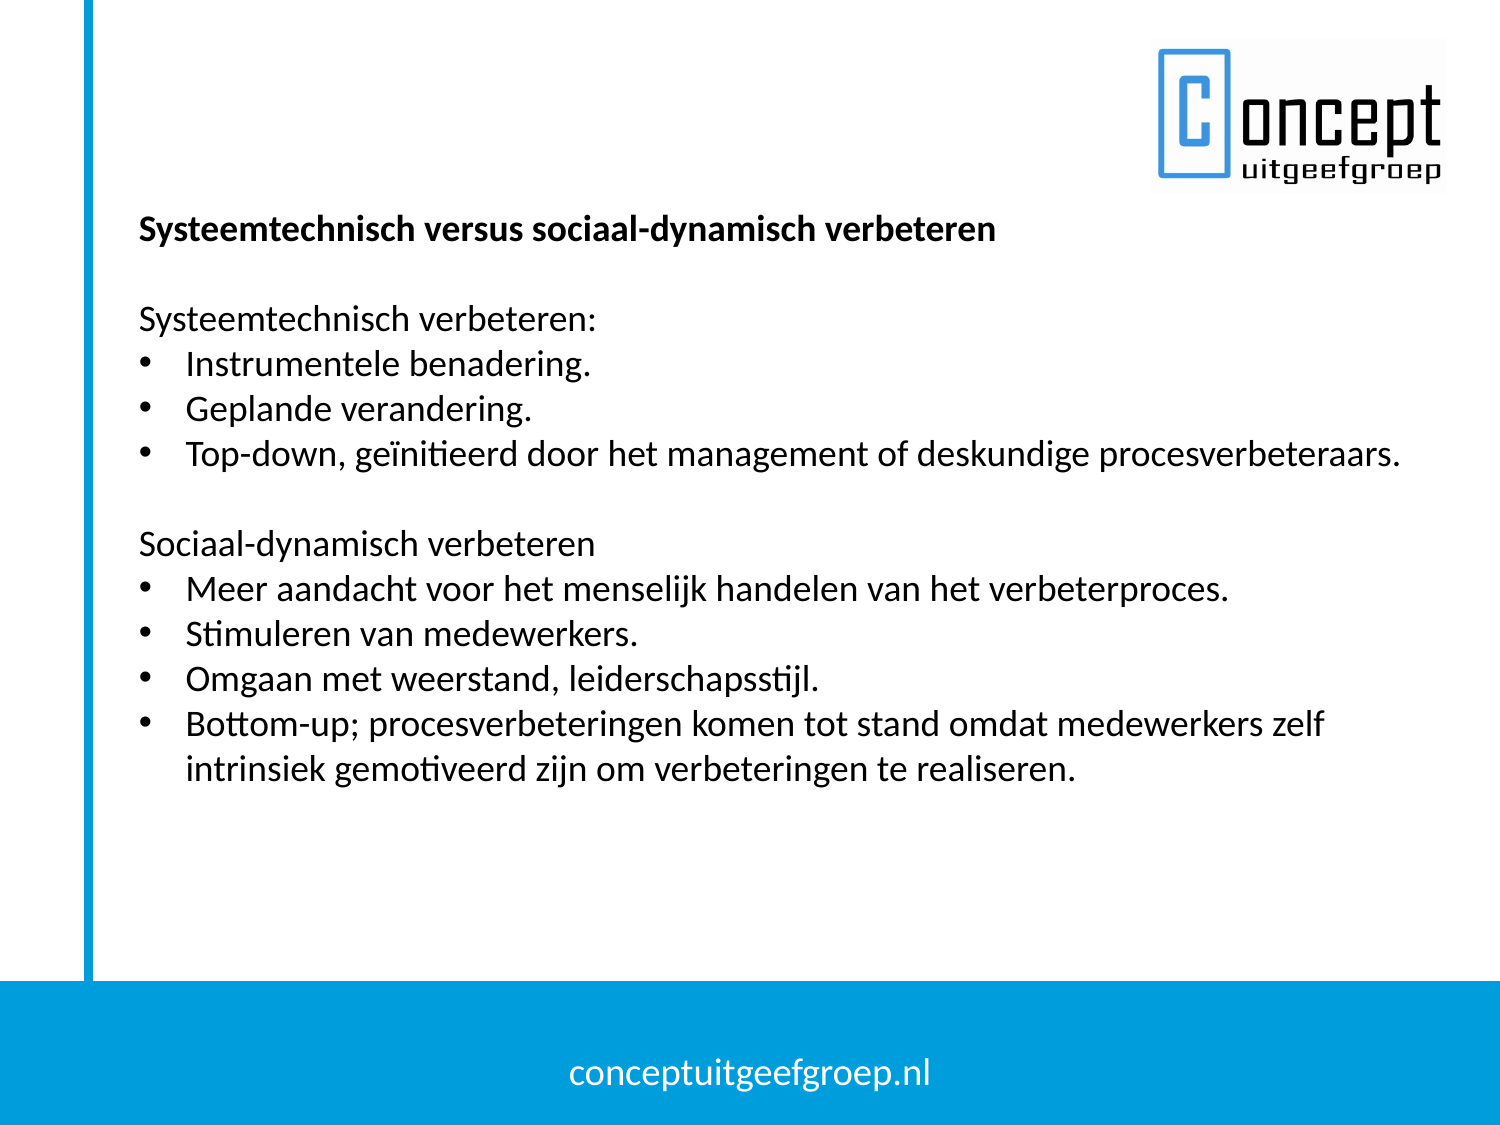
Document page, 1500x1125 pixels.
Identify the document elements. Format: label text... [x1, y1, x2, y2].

picture [1151, 39, 1447, 193]
text_box Systeemtechnisch versus sociaal-dynamisch verbeteren Systeemtechnisch verbeteren: Instrumentele benadering. Geplande verandering. Top-down, geïnitieerd door het management of deskundige procesverbeteraars. Sociaal-dynamisch verbeteren Meer aandacht voor het menselijk handelen van het verbeterproces. Stimuleren van medewerkers. Omgaan met weerstand, leiderschapsstijl. Bottom-up; procesverbeteringen komen tot stand omdat medewerkers zelf intrinsiek gemotiveerd zijn om verbeteringen te realiseren. [123, 196, 1447, 797]
